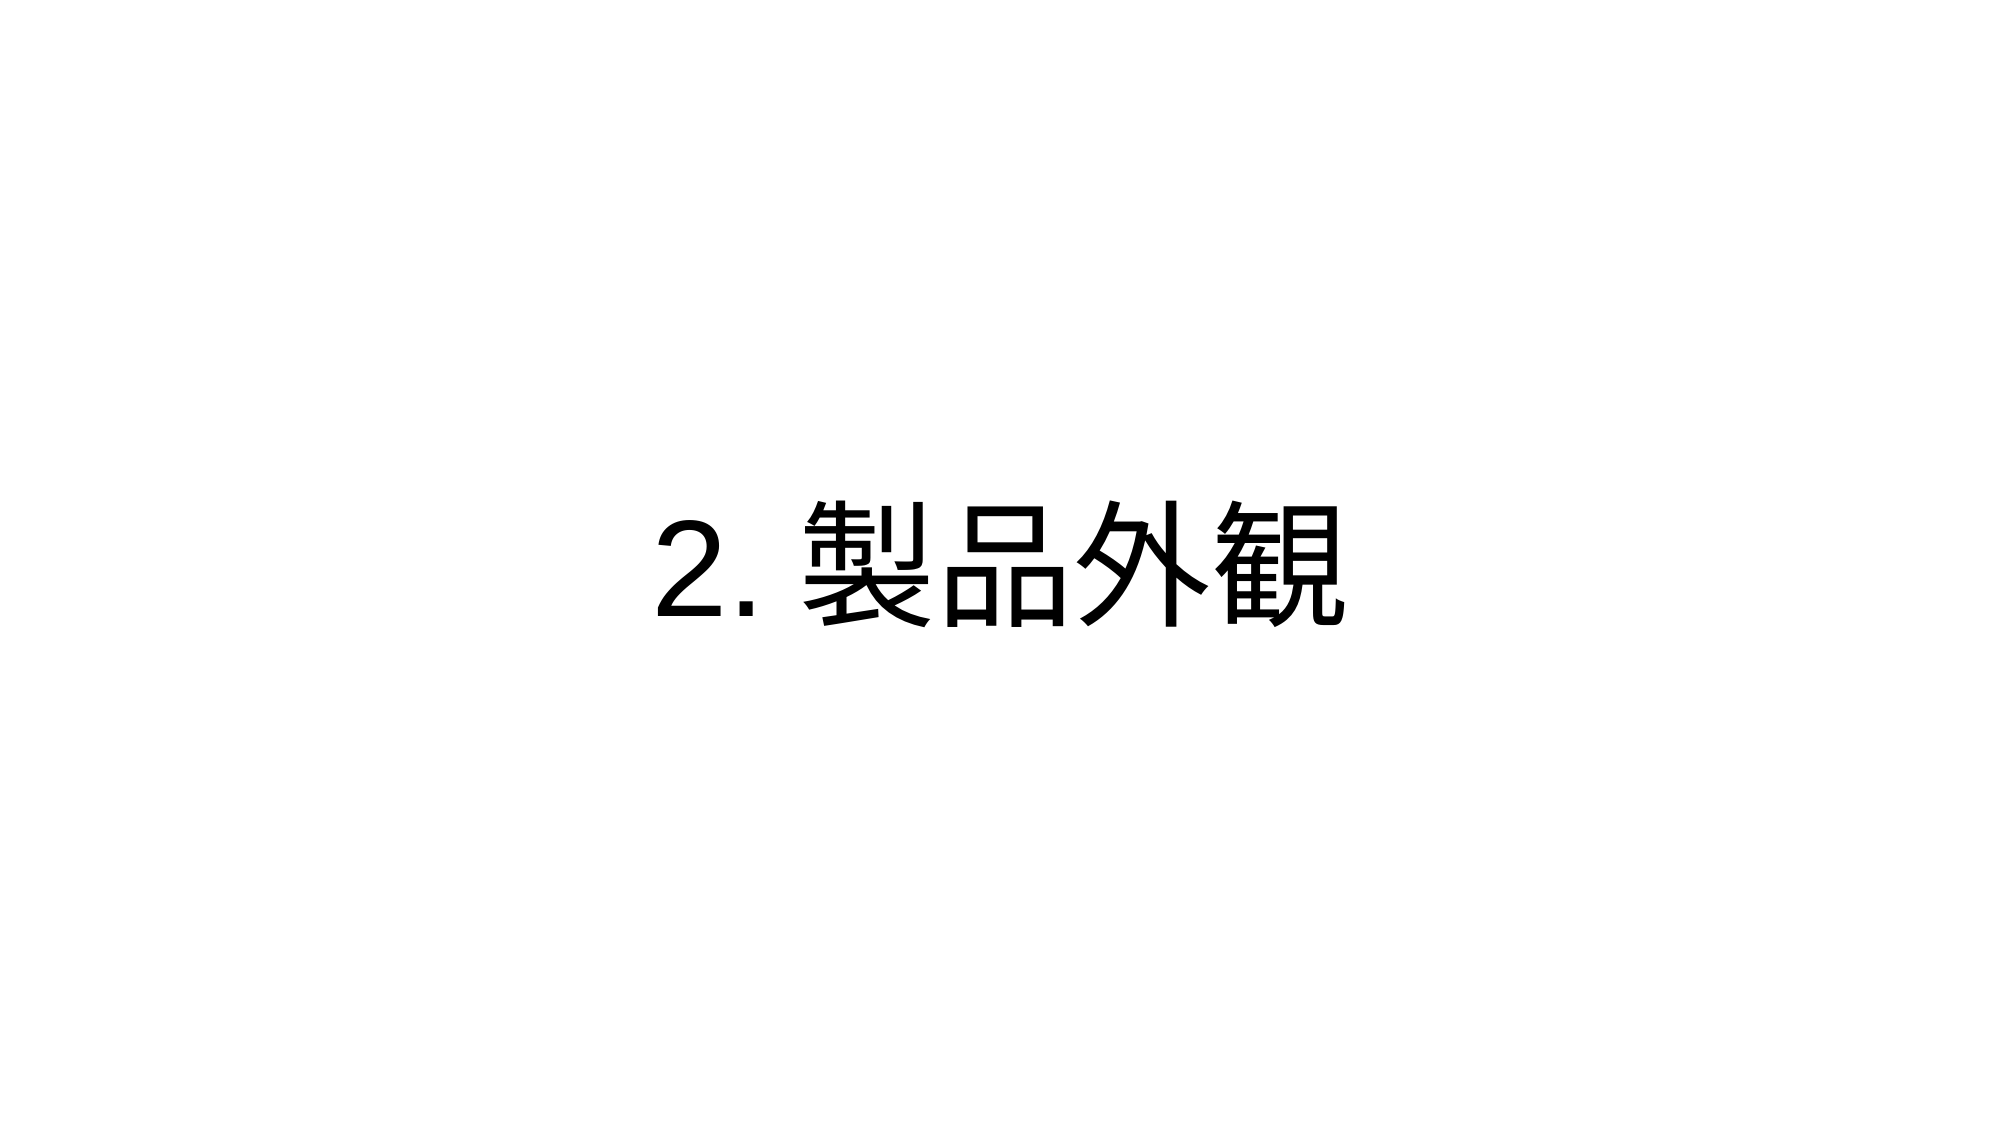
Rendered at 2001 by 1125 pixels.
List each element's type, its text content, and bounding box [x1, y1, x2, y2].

text_box 2.製品外観 [111, 471, 1889, 652]
